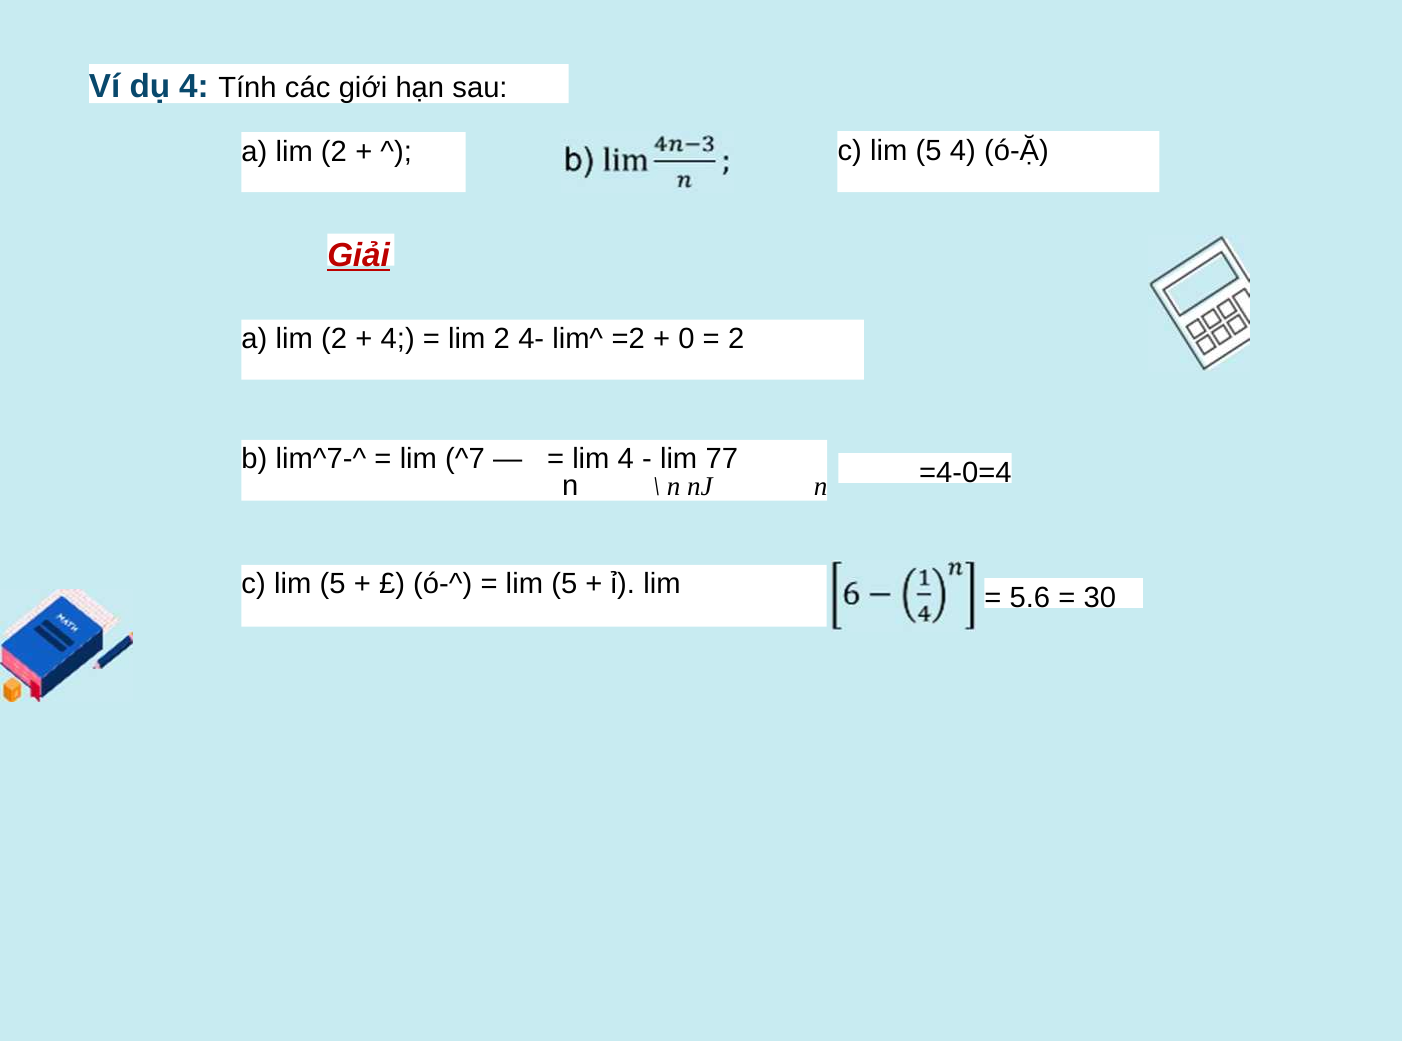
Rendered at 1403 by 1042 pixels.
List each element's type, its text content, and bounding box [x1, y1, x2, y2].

text_box c) lim (5 + £) (ó-^) = lim (5 + ỉ). lim [241, 564, 825, 627]
picture [561, 131, 734, 194]
text_box Ví dụ 4: Tính các giới hạn sau: [89, 64, 569, 104]
text_box =4-0=4 [838, 453, 1012, 483]
text_box a) lim (2 + 4;) = lim 2 4- lim^ =2 + 0 = 2 [241, 319, 864, 380]
picture [1148, 234, 1251, 373]
text_box c) lim (5 4) (ó-Ặ) [837, 131, 1160, 193]
picture [830, 559, 977, 633]
text_box Giải [327, 233, 395, 266]
text_box b) lim^7-^ = lim (^7 — = lim 4 - lim 77 n \ n nJ n [241, 439, 828, 501]
text_box a) lim (2 + ^); [241, 132, 466, 193]
text_box = 5.6 = 30 [984, 578, 1143, 608]
picture [0, 588, 133, 702]
